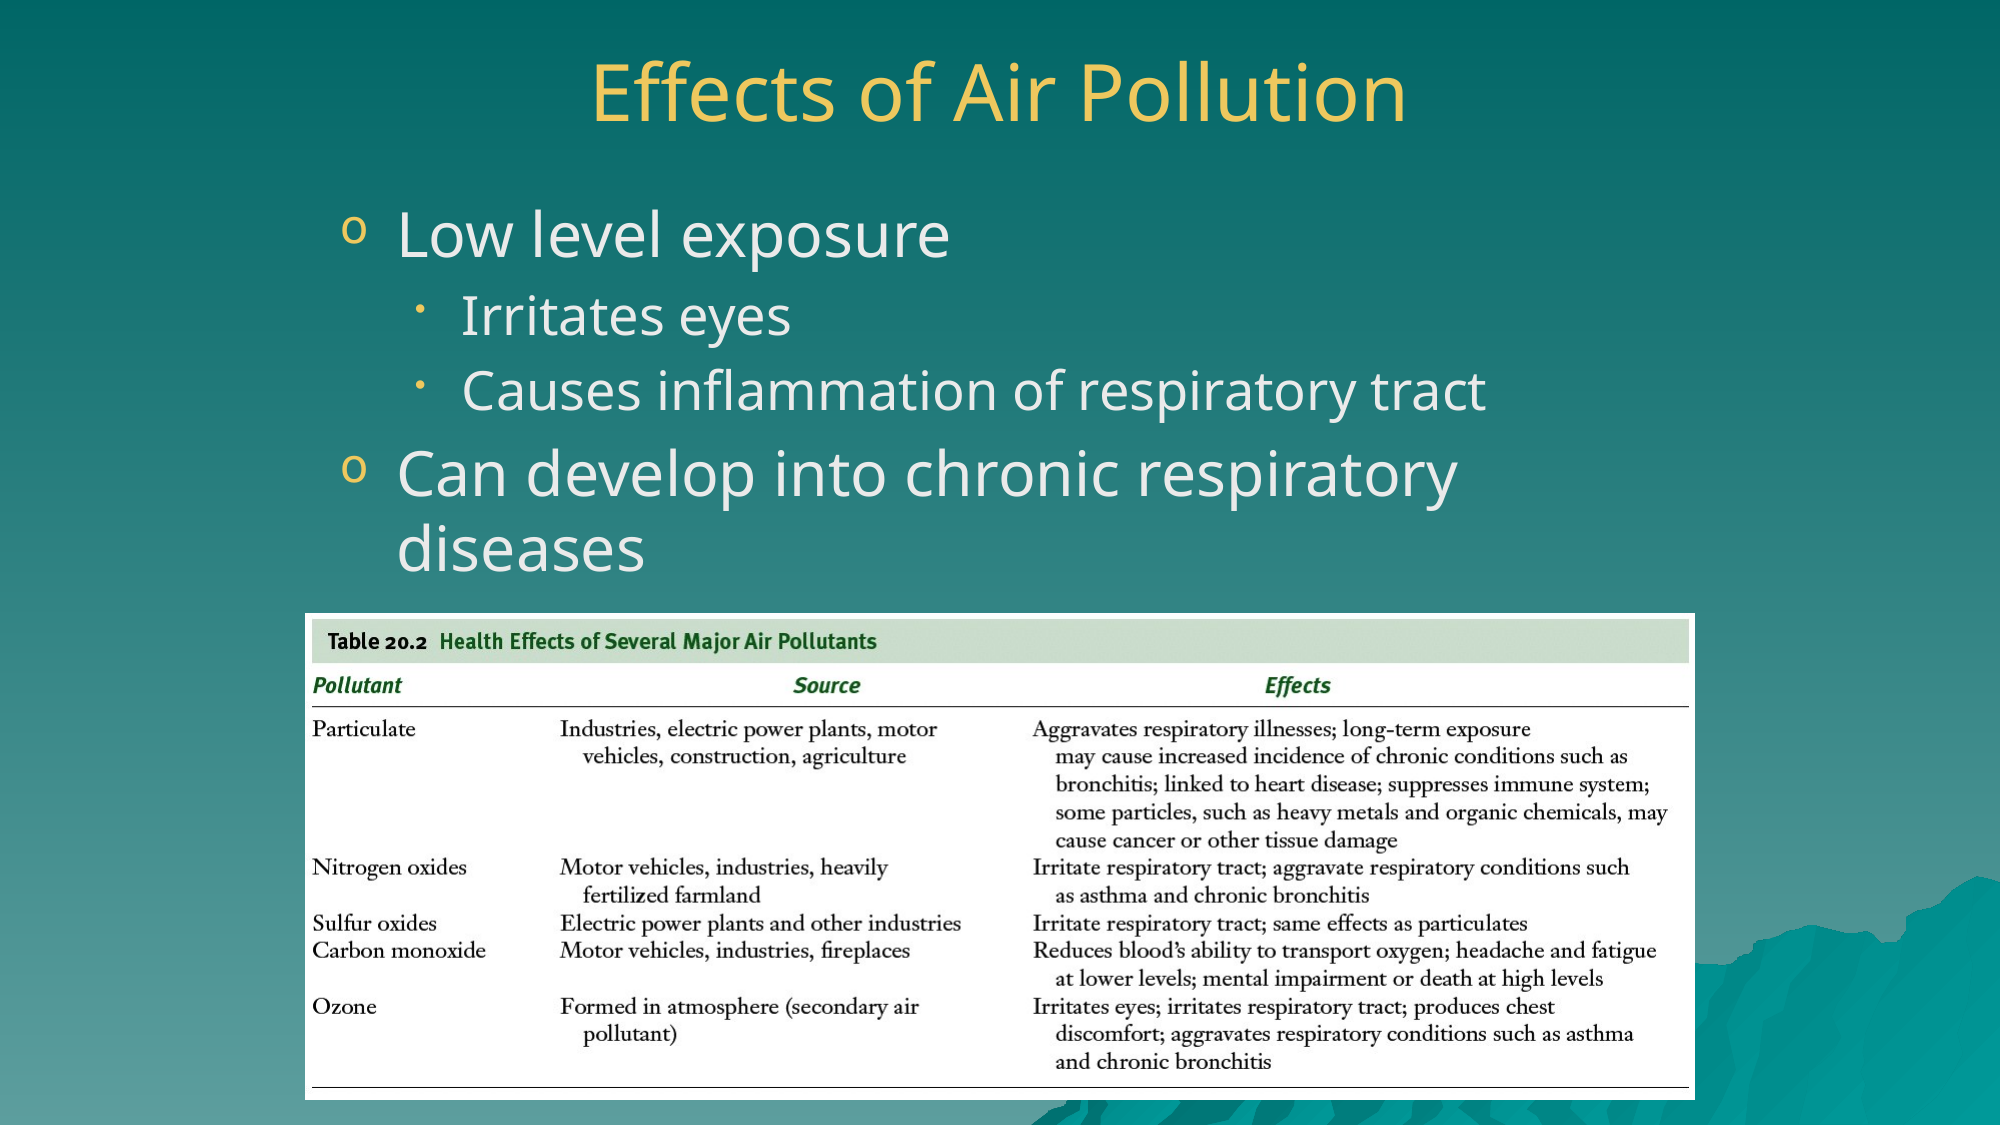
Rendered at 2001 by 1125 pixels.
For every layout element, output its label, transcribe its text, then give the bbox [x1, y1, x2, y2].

list Low level exposure Irritates eyes Causes inflammation of respiratory tract Can develop into chronic respiratory diseases [324, 187, 1675, 600]
title Effects of Air Pollution [324, 24, 1675, 155]
picture [305, 613, 1695, 1100]
